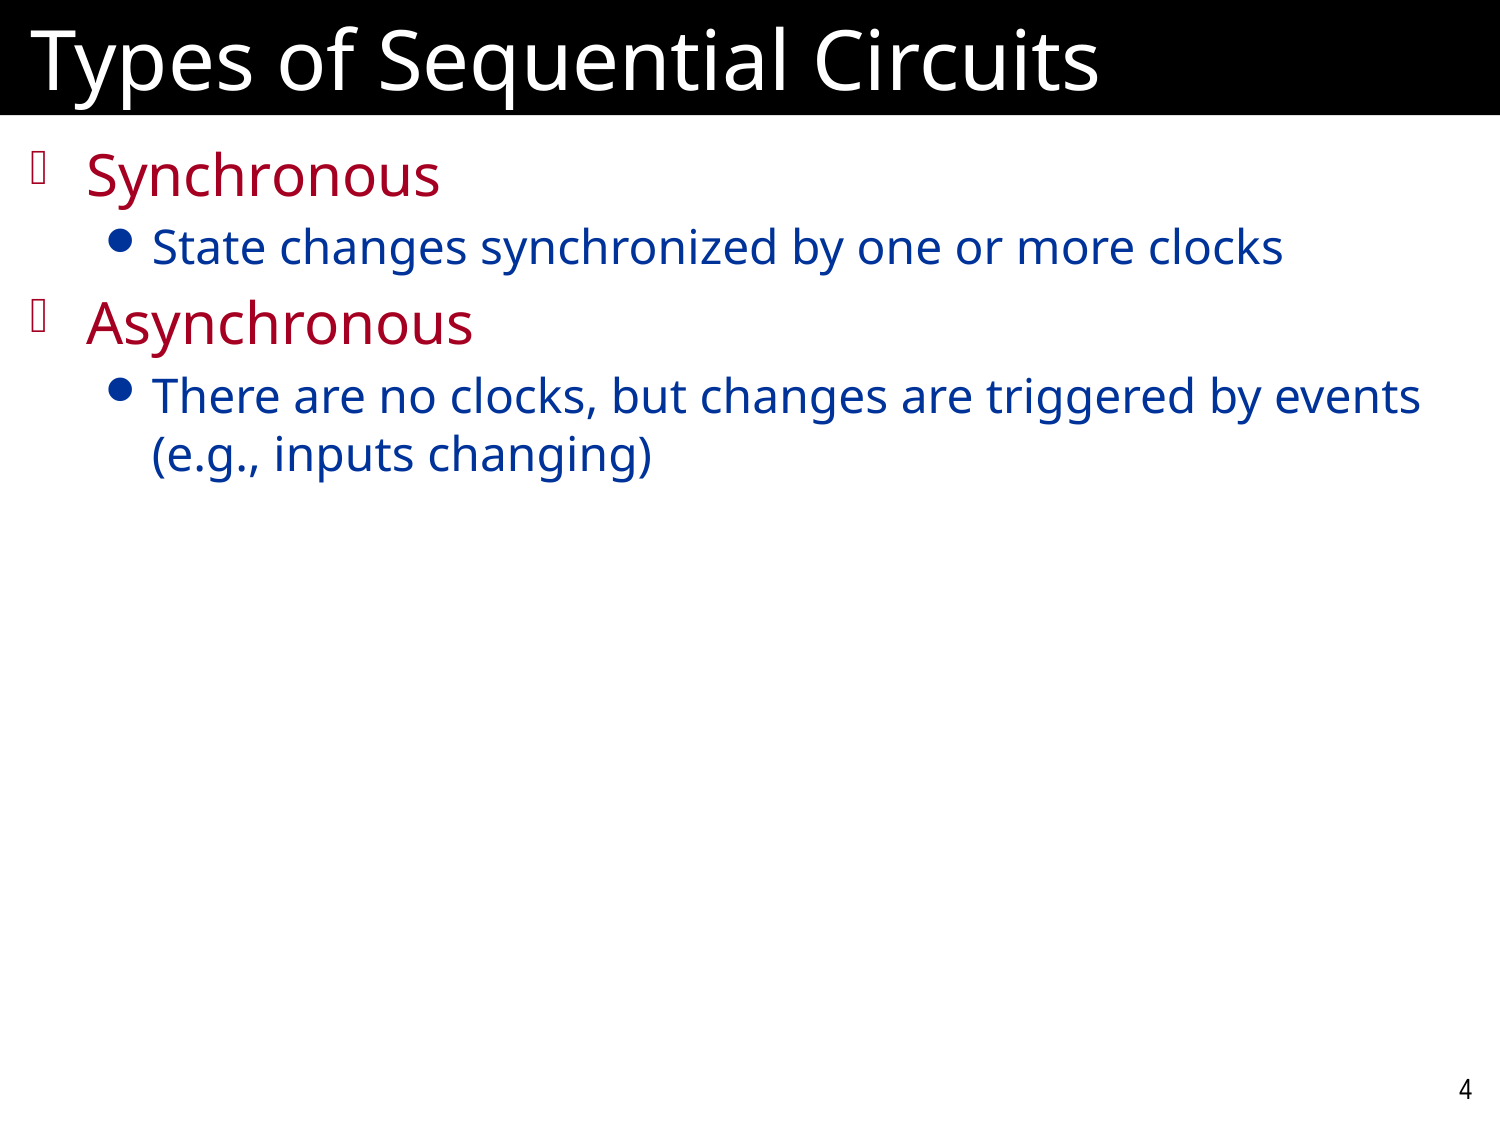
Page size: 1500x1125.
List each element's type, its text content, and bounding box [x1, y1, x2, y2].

list Synchronous State changes synchronized by one or more clocks Asynchronous There are no clocks, but changes are triggered by events (e.g., inputs changing) [0, 114, 1500, 1125]
title Types of Sequential Circuits [0, 0, 1500, 114]
